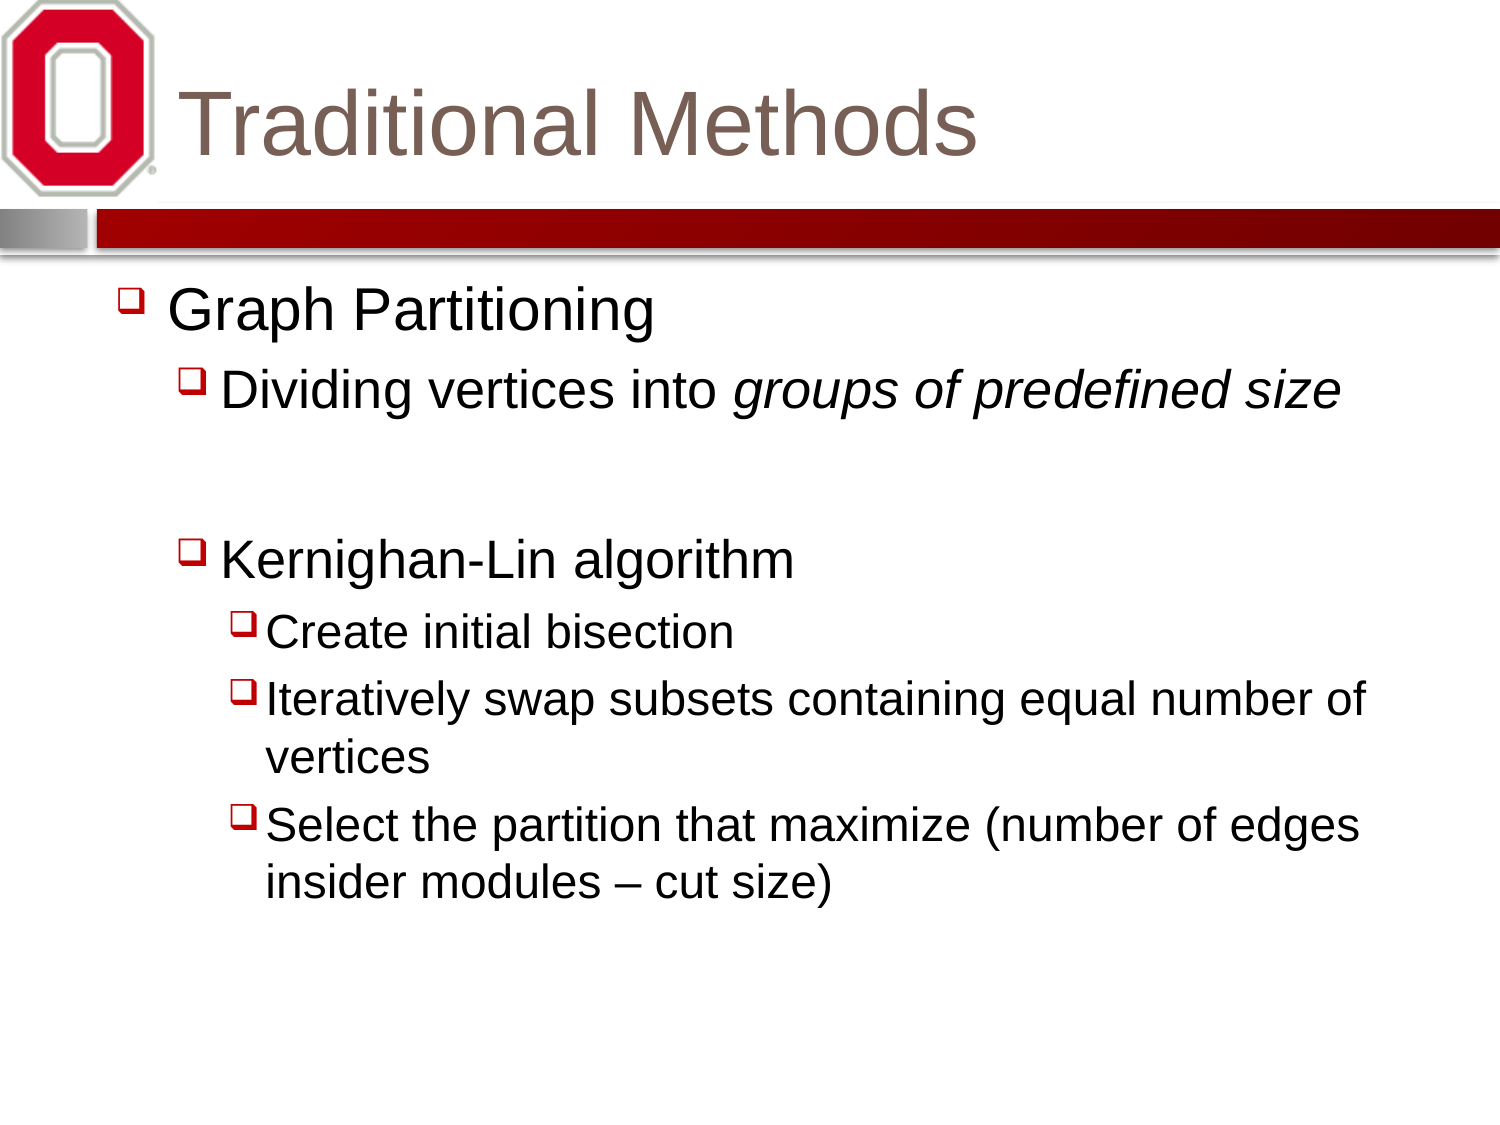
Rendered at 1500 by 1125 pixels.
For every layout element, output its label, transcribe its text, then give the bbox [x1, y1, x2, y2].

title Traditional Methods [162, 37, 1439, 201]
picture [0, 0, 158, 208]
list Graph Partitioning Dividing vertices into groups of predefined size Kernighan-Lin algorithm Create initial bisection Iteratively swap subsets containing equal number of vertices Select the partition that maximize (number of edges insider modules – cut size) [100, 262, 1439, 1001]
